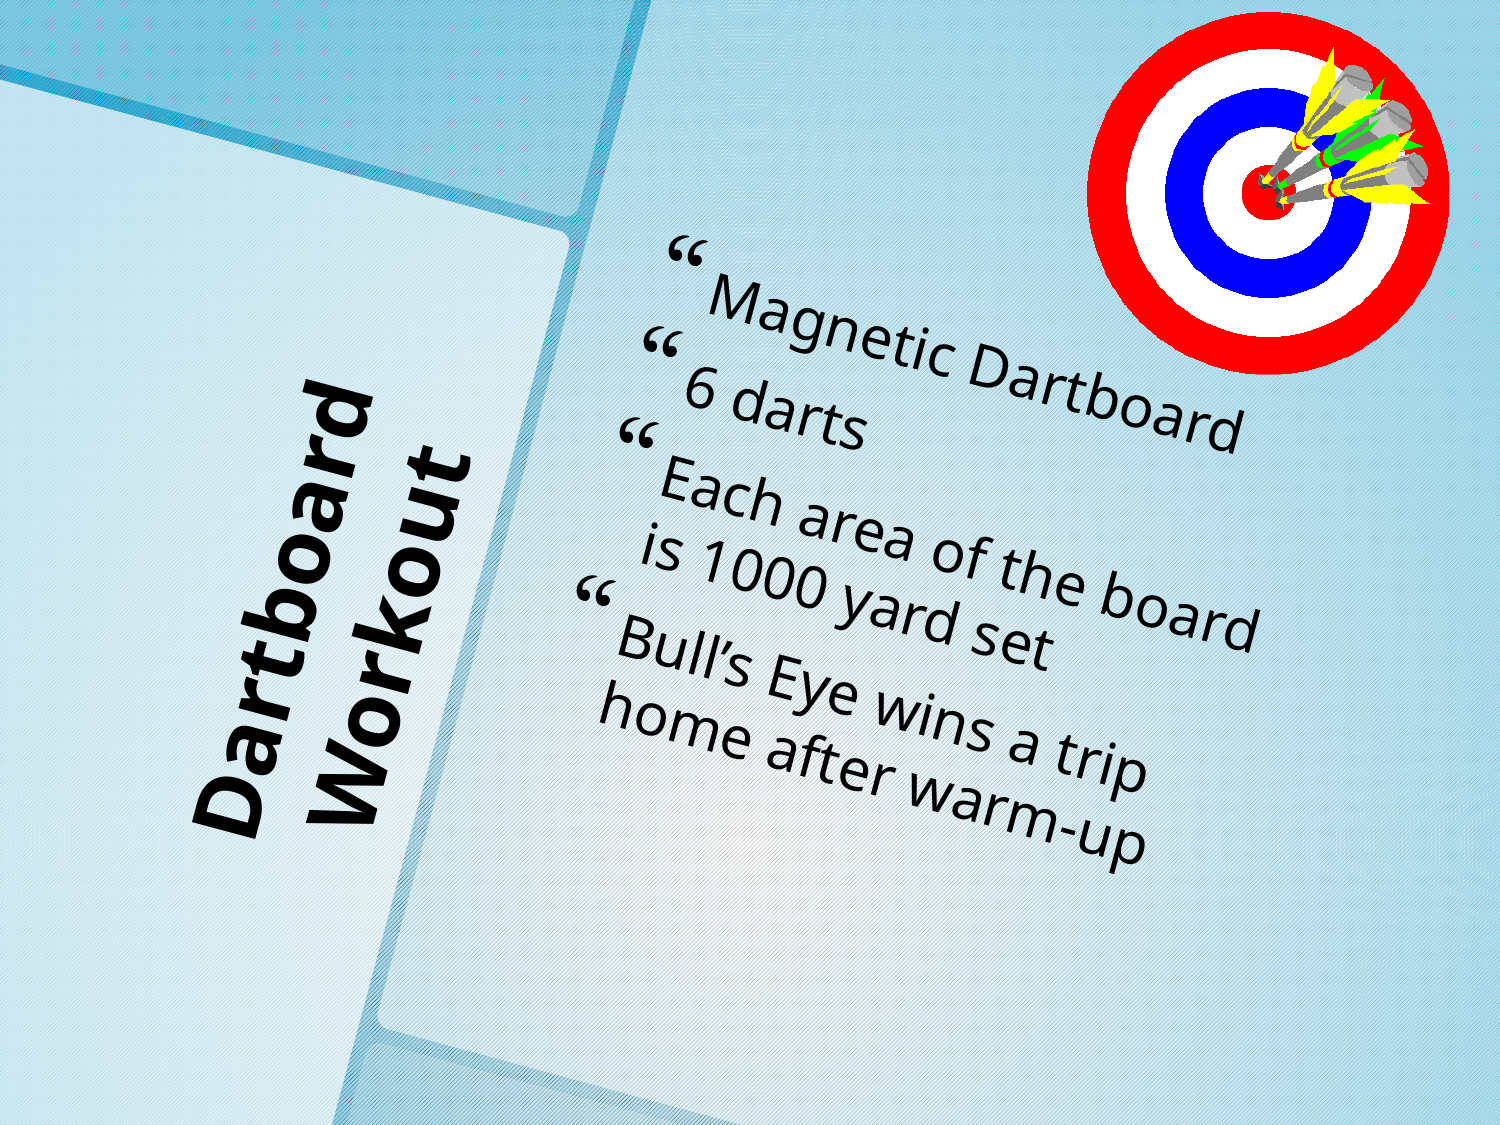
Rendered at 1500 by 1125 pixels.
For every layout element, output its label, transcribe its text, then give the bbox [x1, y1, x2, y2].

title Dartboard Workout [69, 181, 554, 1056]
picture [1086, 11, 1451, 376]
list Magnetic Dartboard 6 darts Each area of the board is 1000 yard set Bull’s Eye wins a trip home after warm-up [475, 72, 1398, 1076]
